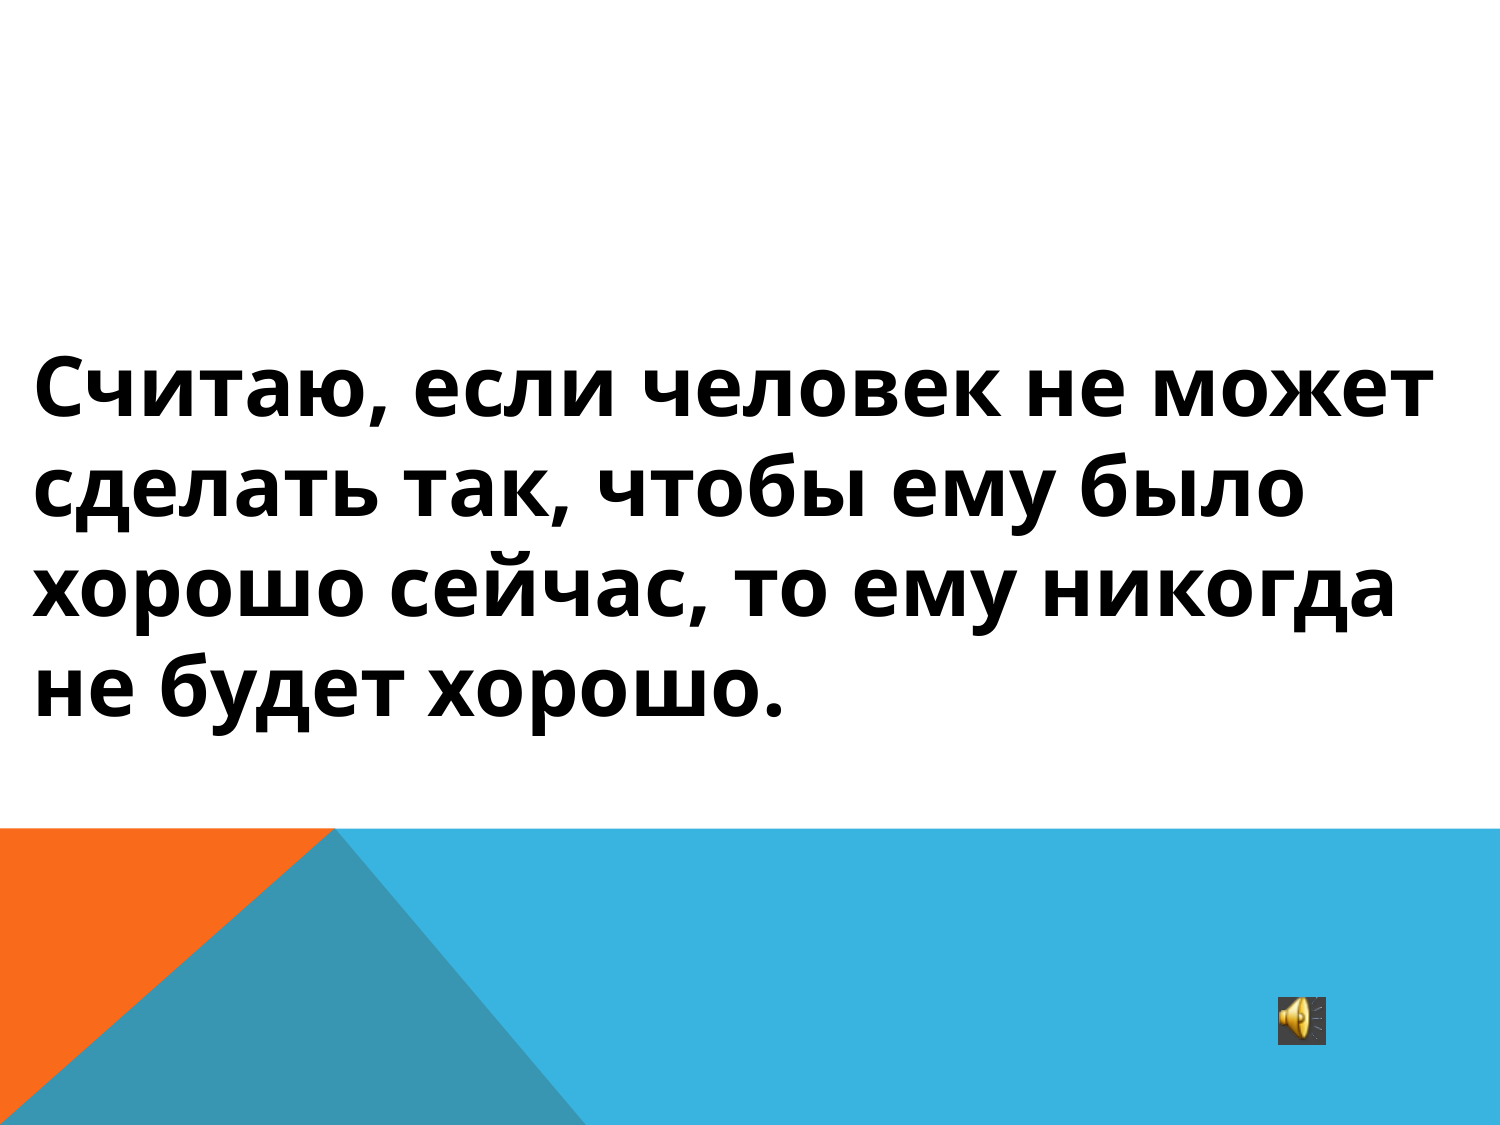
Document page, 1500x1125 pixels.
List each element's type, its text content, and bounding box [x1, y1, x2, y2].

picture [1277, 995, 1328, 1047]
text_box Считаю, если человек не может сделать так, чтобы ему было хорошо сейчас, то ему никогда не будет хорошо. [17, 326, 1483, 741]
